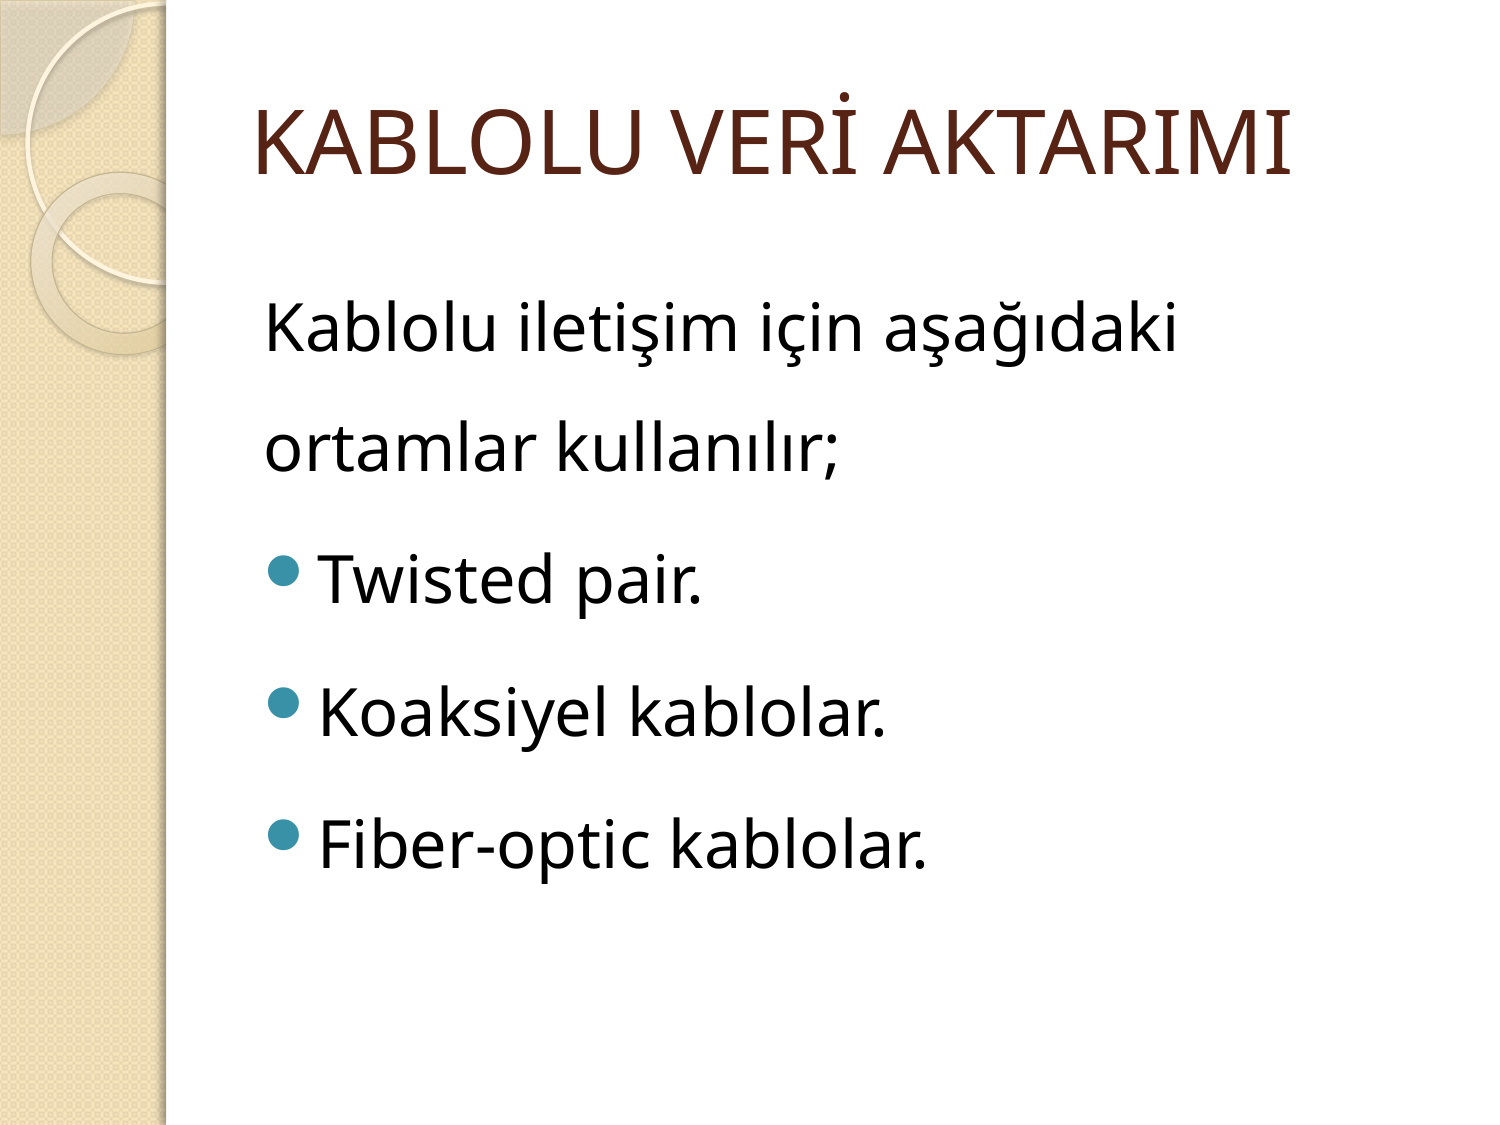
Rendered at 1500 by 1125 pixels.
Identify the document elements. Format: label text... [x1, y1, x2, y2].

list Kablolu iletişim için aşağıdaki ortamlar kullanılır; Twisted pair. Koaksiyel kablolar. Fiber-optic kablolar. [235, 237, 1466, 1025]
title KABLOLU VERİ AKTARIMI [235, 45, 1466, 233]
